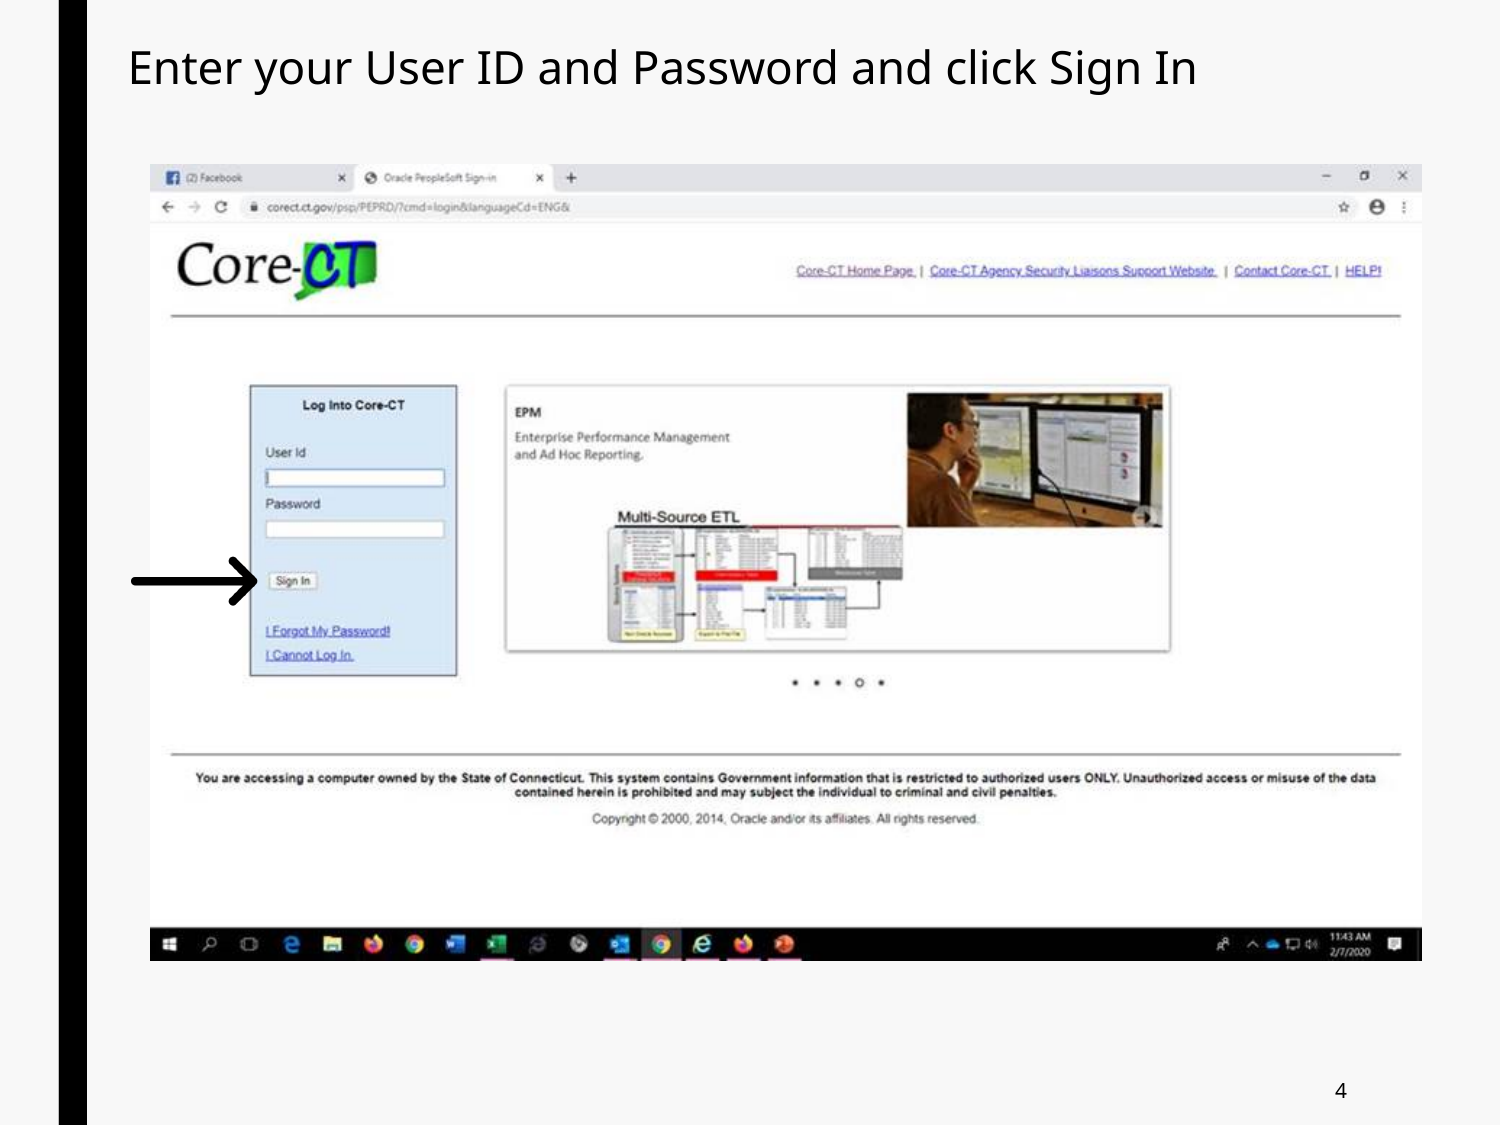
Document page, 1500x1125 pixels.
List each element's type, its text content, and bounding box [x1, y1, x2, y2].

slide_number 4 [1165, 1058, 1362, 1125]
picture [124, 164, 1422, 961]
list Enter your User ID and Password and click Sign In [112, 35, 1385, 138]
